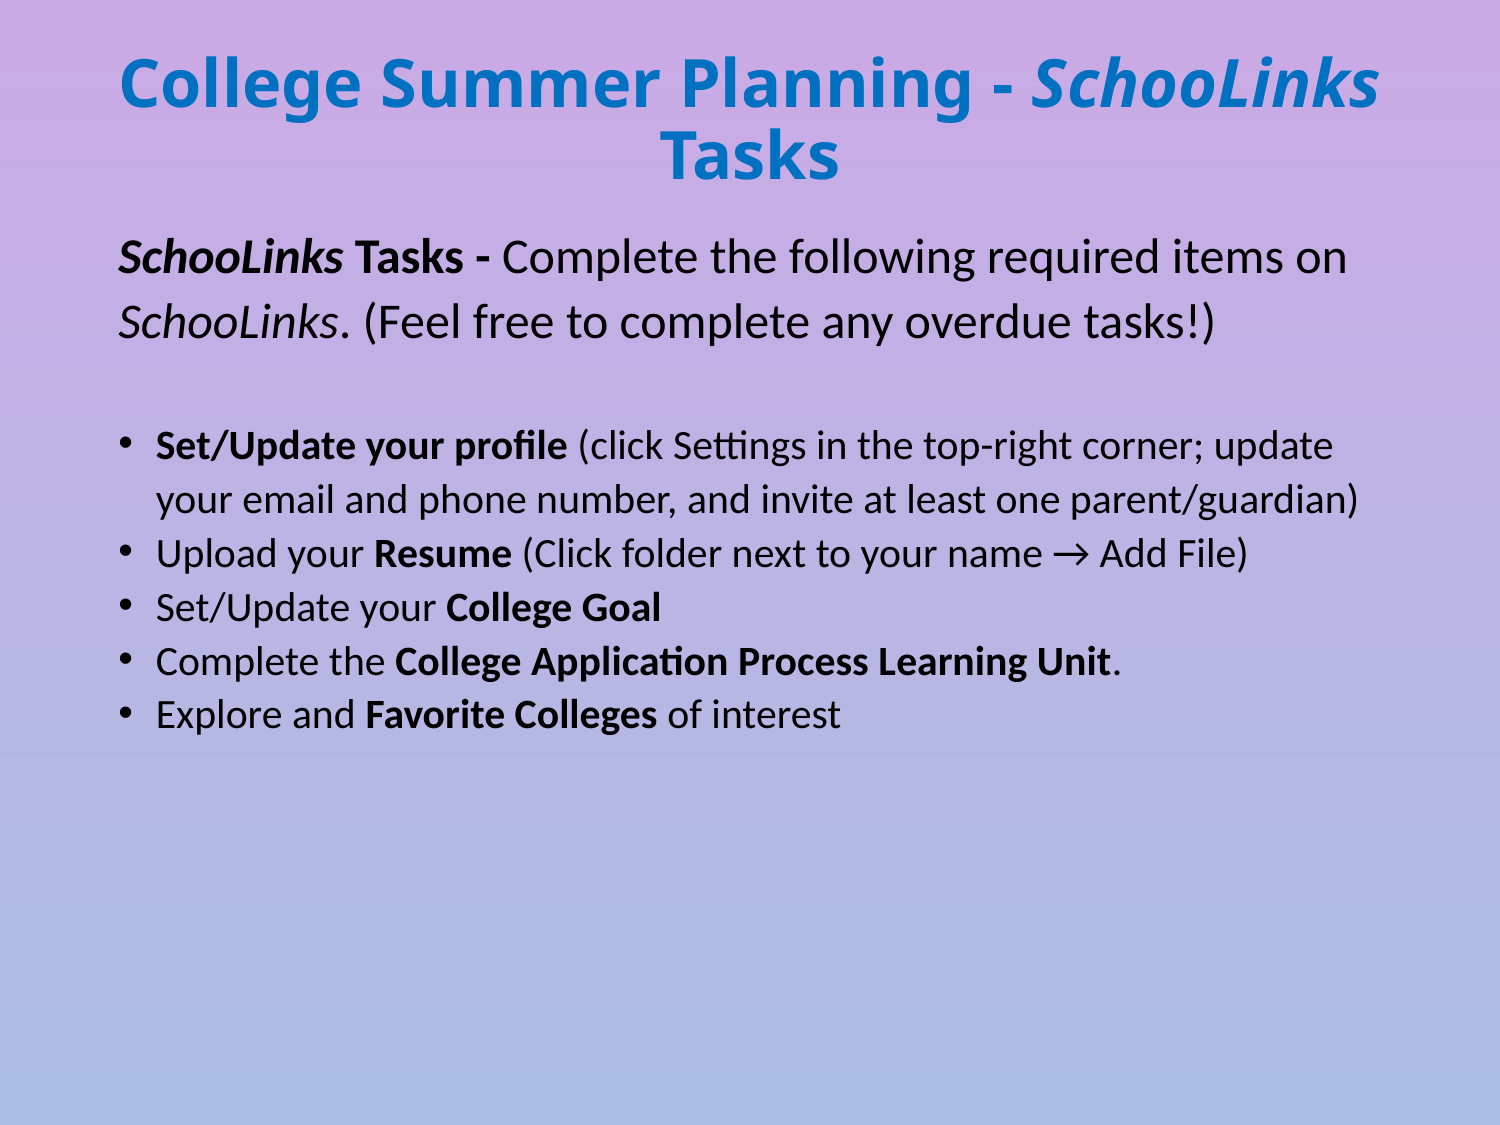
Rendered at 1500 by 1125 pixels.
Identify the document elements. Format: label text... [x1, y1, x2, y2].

list SchooLinks Tasks - Complete the following required items on SchooLinks. (Feel free to complete any overdue tasks!) Set/Update your profile (click Settings in the top-right corner; update your email and phone number, and invite at least one parent/guardian) Upload your Resume (Click folder next to your name → Add File) Set/Update your College Goal Complete the College Application Process Learning Unit. Explore and Favorite Colleges of interest [103, 211, 1424, 970]
title College Summer Planning - SchooLinks Tasks [81, 54, 1419, 189]
